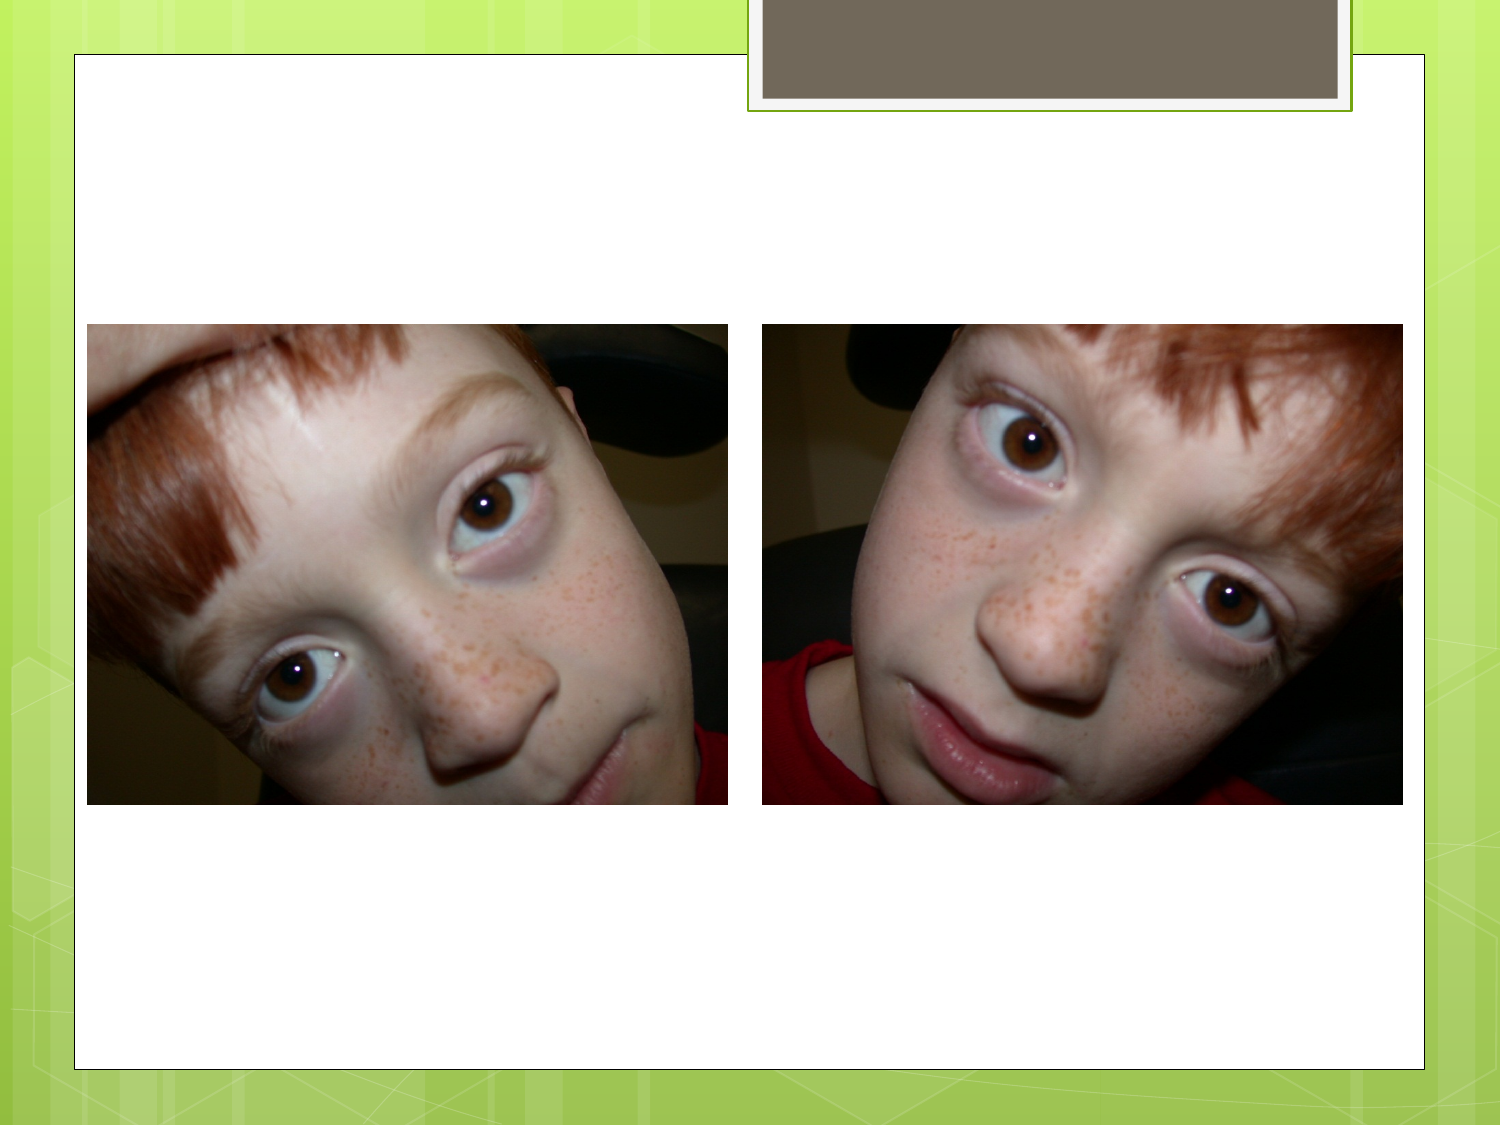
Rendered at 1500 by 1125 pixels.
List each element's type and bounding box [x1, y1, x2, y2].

picture [87, 324, 728, 806]
picture [762, 324, 1403, 806]
